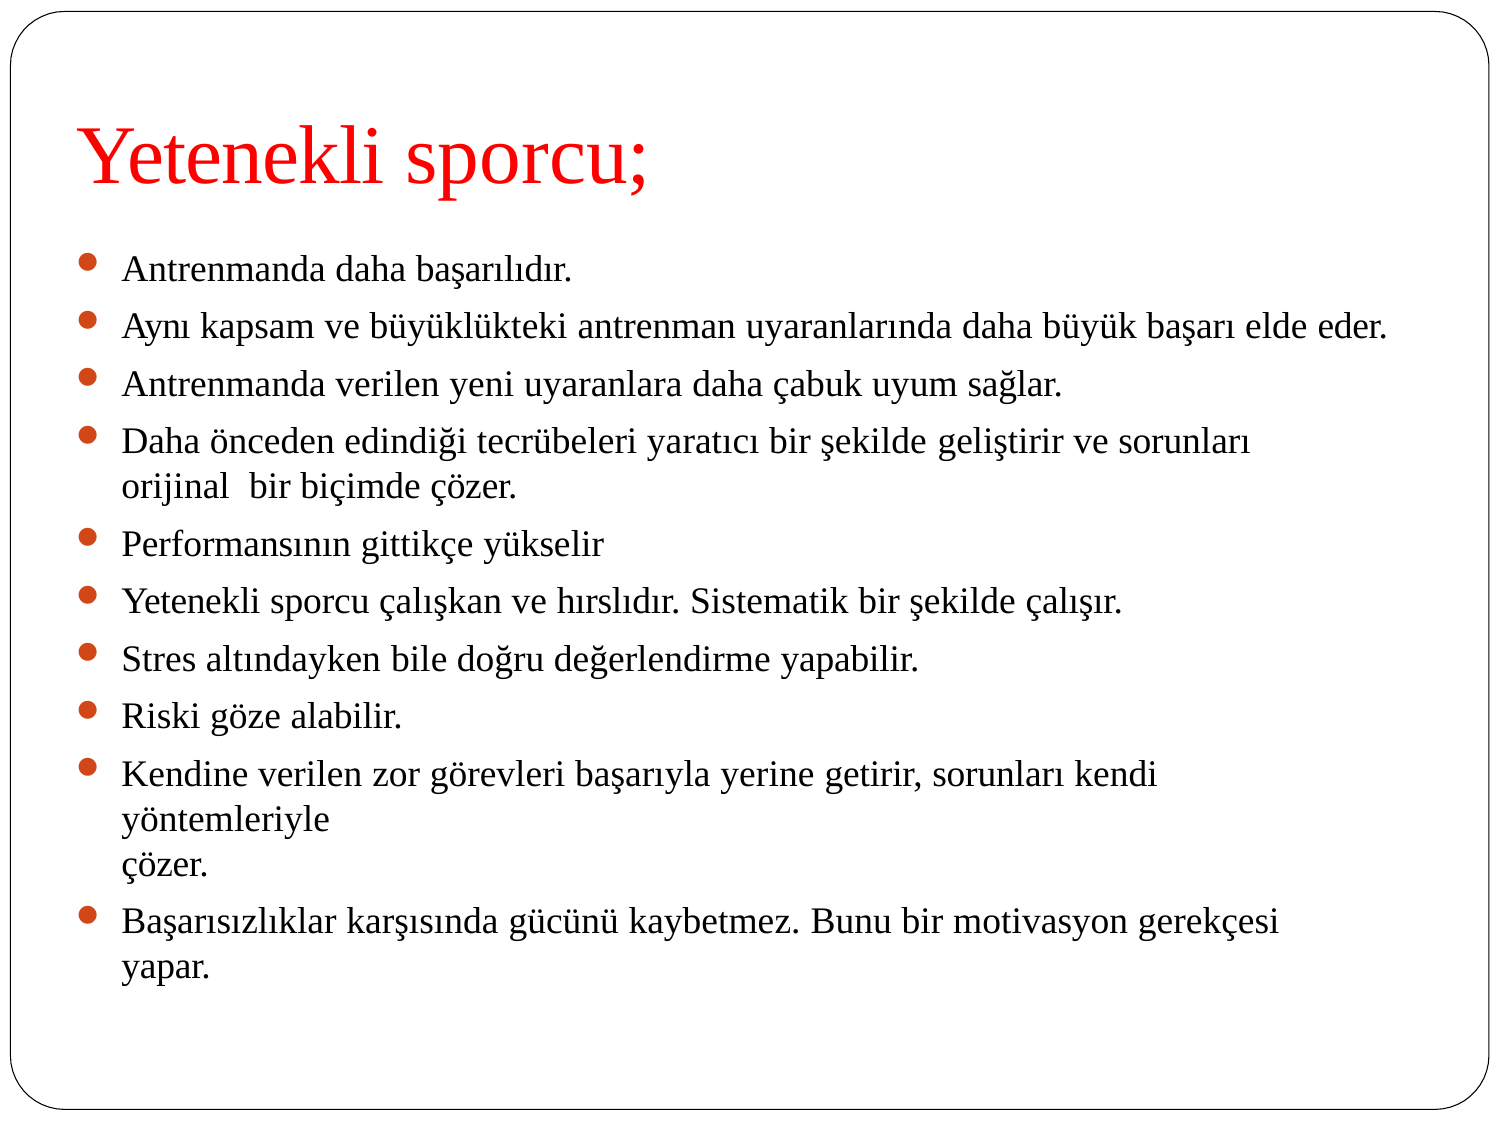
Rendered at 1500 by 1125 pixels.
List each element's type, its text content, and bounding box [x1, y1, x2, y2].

title Yetenekli sporcu; [74, 98, 661, 229]
text_box Antrenmanda daha başarılıdır. Aynı kapsam ve büyüklükteki antrenman uyaranlarında daha büyük başarı elde eder. Antrenmanda verilen yeni uyaranlara daha çabuk uyum sağlar. Daha önceden edindiği tecrübeleri yaratıcı bir şekilde geliştirir ve sorunları orijinal bir biçimde çözer. Performansının gittikçe yükselir Yetenekli sporcu çalışkan ve hırslıdır. Sistematik bir şekilde çalışır. Stres altındayken bile doğru değerlendirme yapabilir. Riski göze alabilir. Kendine verilen zor görevleri başarıyla yerine getirir, sorunları kendi yöntemleriyle çözer. Başarısızlıklar karşısında gücünü kaybetmez. Bunu bir motivasyon gerekçesi yapar. [74, 229, 1391, 987]
